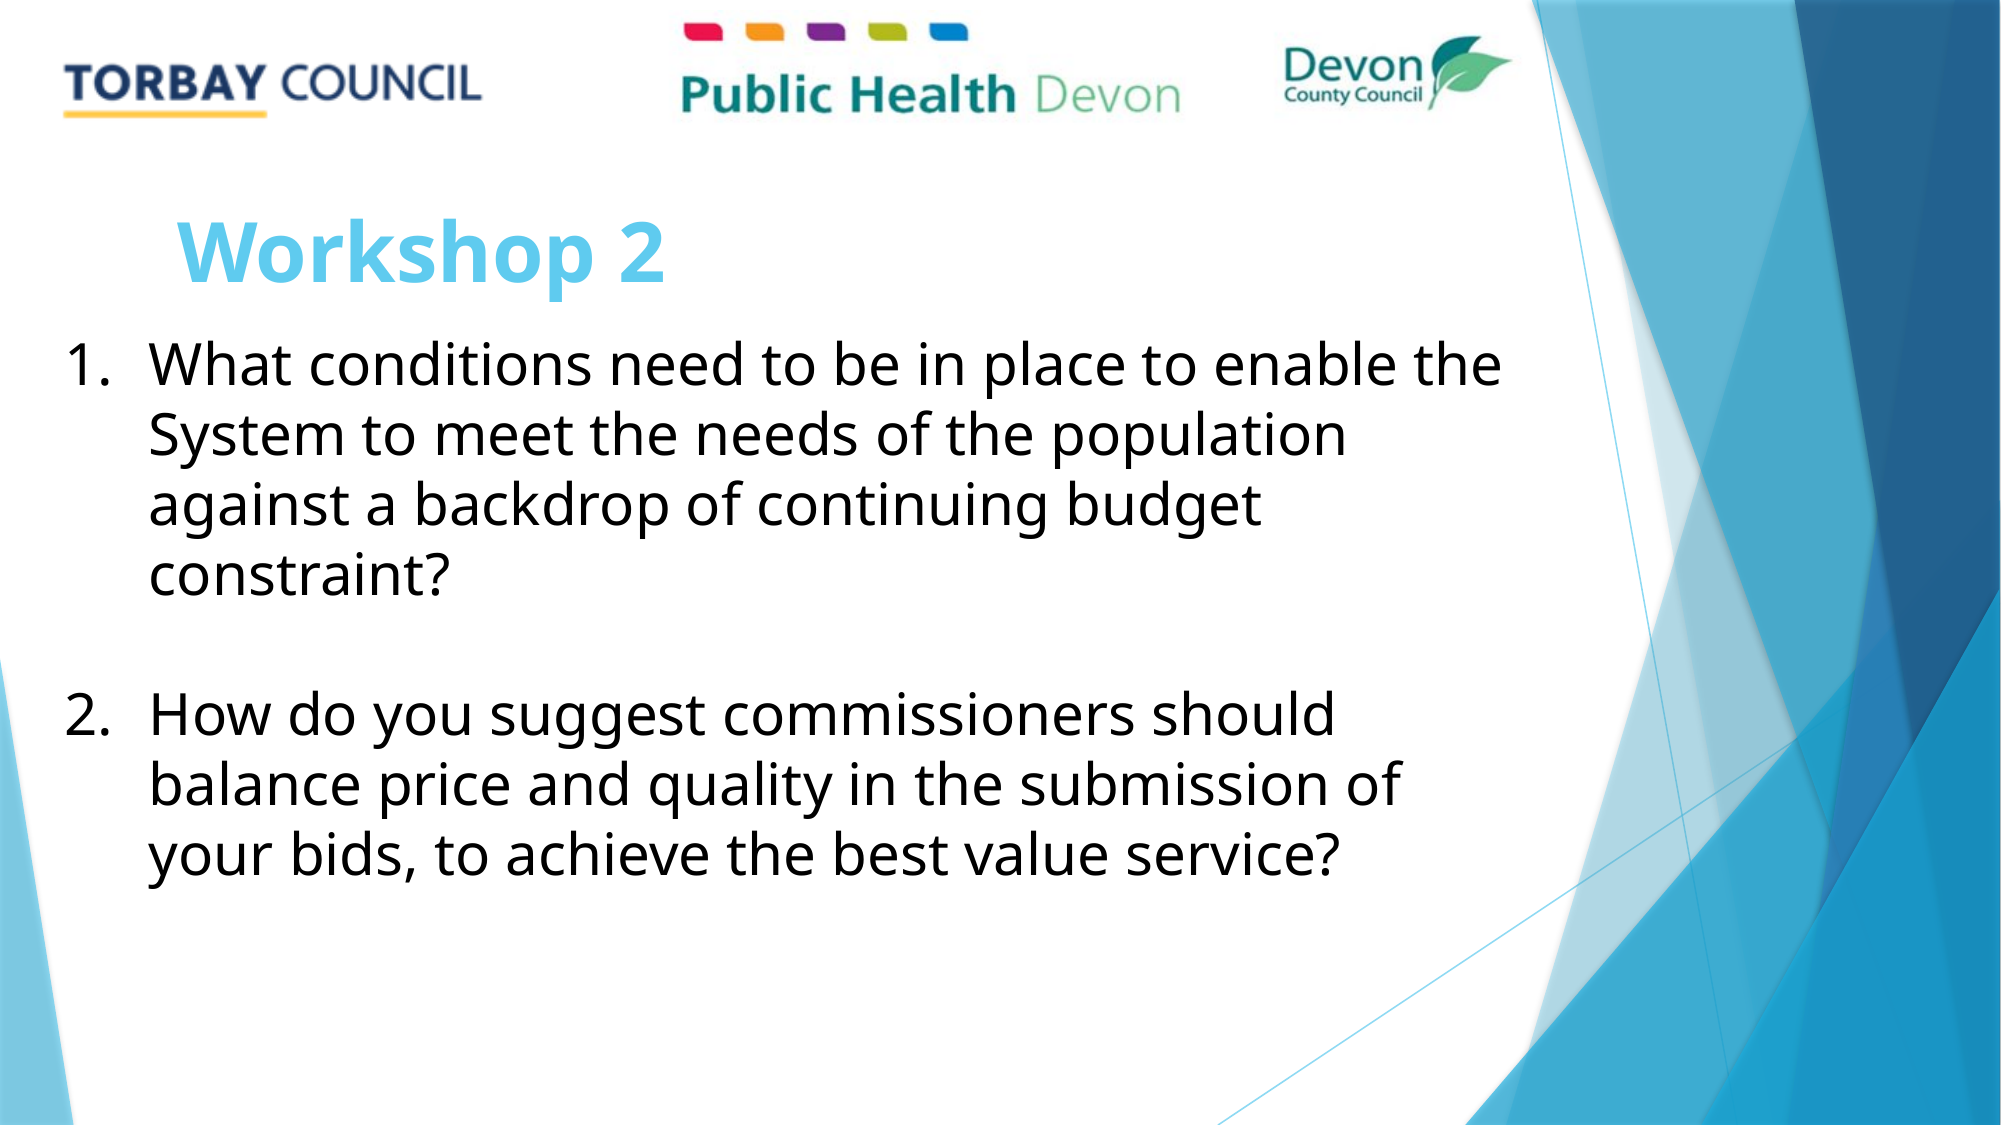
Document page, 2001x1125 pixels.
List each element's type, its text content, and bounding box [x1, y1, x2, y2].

picture [47, 37, 507, 149]
text_box What conditions need to be in place to enable the System to meet the needs of the population against a backdrop of continuing budget constraint? How do you suggest commissioners should balance price and quality in the submission of your bids, to achieve the best value service? [49, 259, 1527, 940]
text_box Workshop 2 [162, 191, 1164, 307]
picture [624, 10, 1528, 134]
